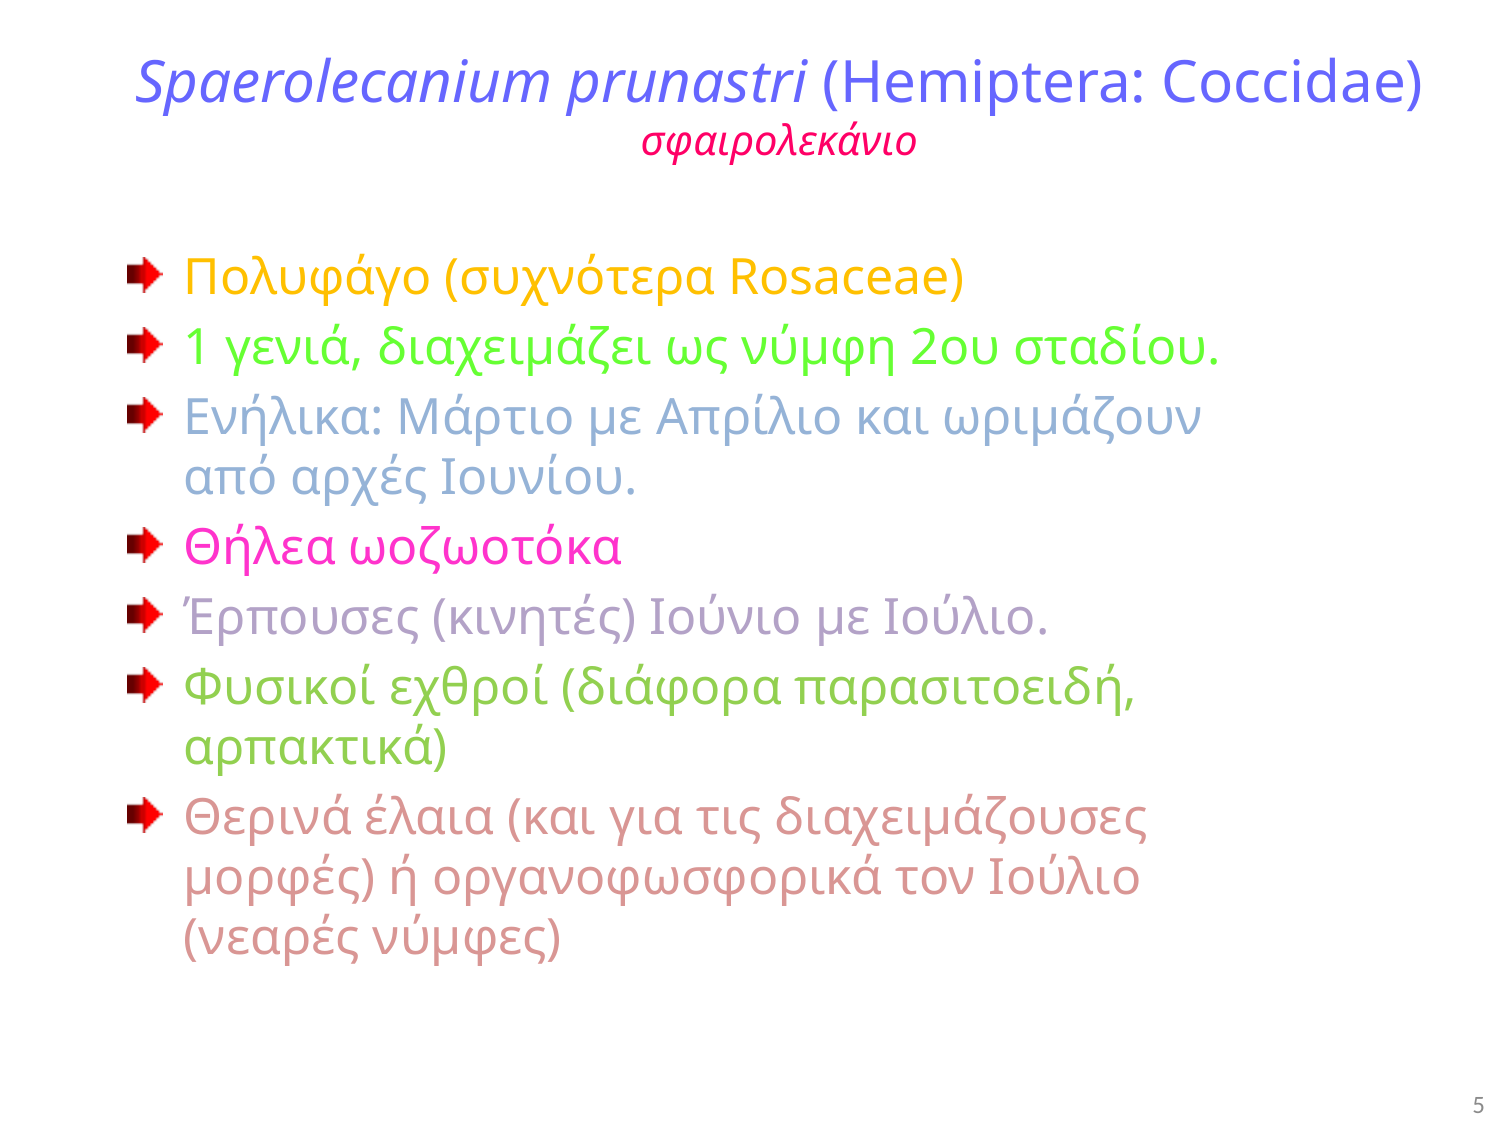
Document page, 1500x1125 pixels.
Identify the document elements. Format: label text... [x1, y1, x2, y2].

picture [127, 397, 163, 433]
picture [127, 597, 163, 633]
picture [127, 667, 163, 703]
title Spaerolecanium prunastri (Hemiptera: Coccidae) σφαιρολεκάνιο [105, 31, 1454, 177]
slide_number 5 [1187, 1066, 1500, 1125]
picture [127, 797, 163, 833]
picture [127, 327, 163, 363]
picture [127, 257, 163, 293]
picture [127, 527, 163, 563]
list Πολυφάγο (συχνότερα Rosaceae) 1 γενιά, διαχειμάζει ως νύμφη 2ου σταδίου. Ενήλικα: Μάρτιο με Απρίλιο και ωριμάζουν από αρχές Ιουνίου. Θήλεα ωοζωοτόκα Έρπουσες (κινητές) Ιούνιο με Ιούλιο. Φυσικοί εχθροί (διάφορα παρασιτοειδή, αρπακτικά) Θερινά έλαια (και για τις διαχειμάζουσες μορφές) ή οργανοφωσφορικά τον Ιoύλιο (νεαρές νύμφες) [112, 237, 1313, 950]
